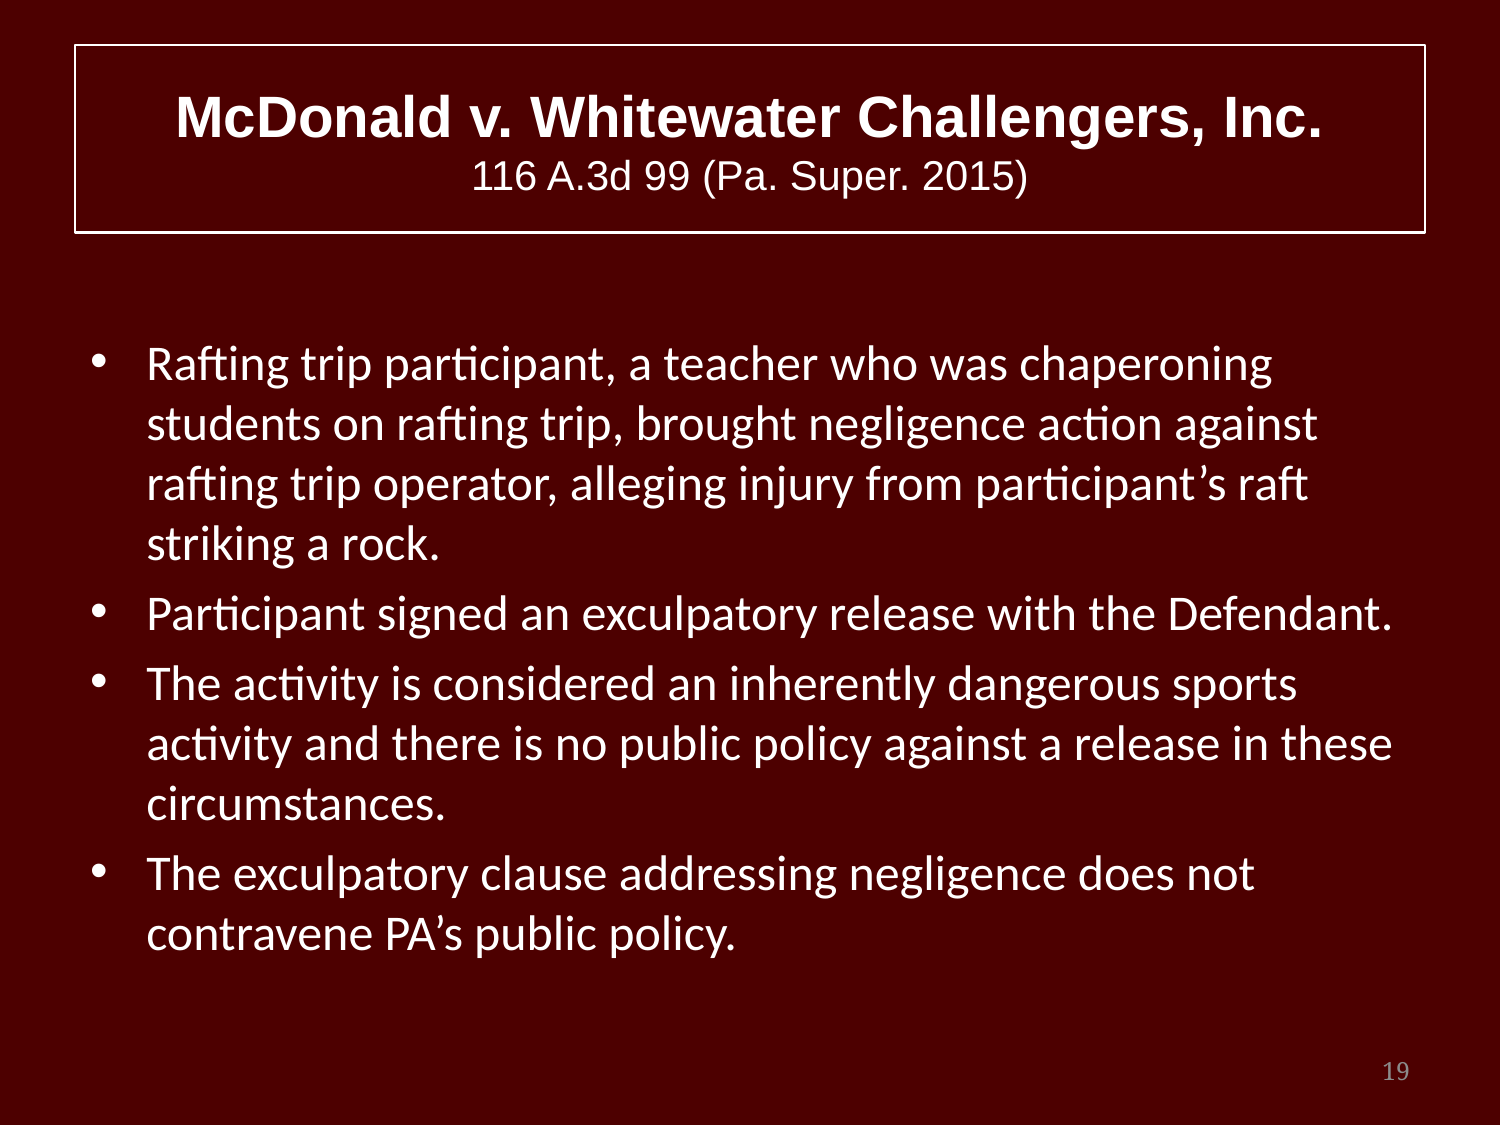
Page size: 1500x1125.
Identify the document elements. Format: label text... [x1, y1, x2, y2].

list Rafting trip participant, a teacher who was chaperoning students on rafting trip, brought negligence action against rafting trip operator, alleging injury from participant’s raft striking a rock. Participant signed an exculpatory release with the Defendant. The activity is considered an inherently dangerous sports activity and there is no public policy against a release in these circumstances. The exculpatory clause addressing negligence does not contravene PA’s public policy. [75, 323, 1425, 1066]
title McDonald v. Whitewater Challengers, Inc. 116 A.3d 99 (Pa. Super. 2015) [75, 45, 1425, 233]
slide_number 19 [1074, 1042, 1425, 1103]
